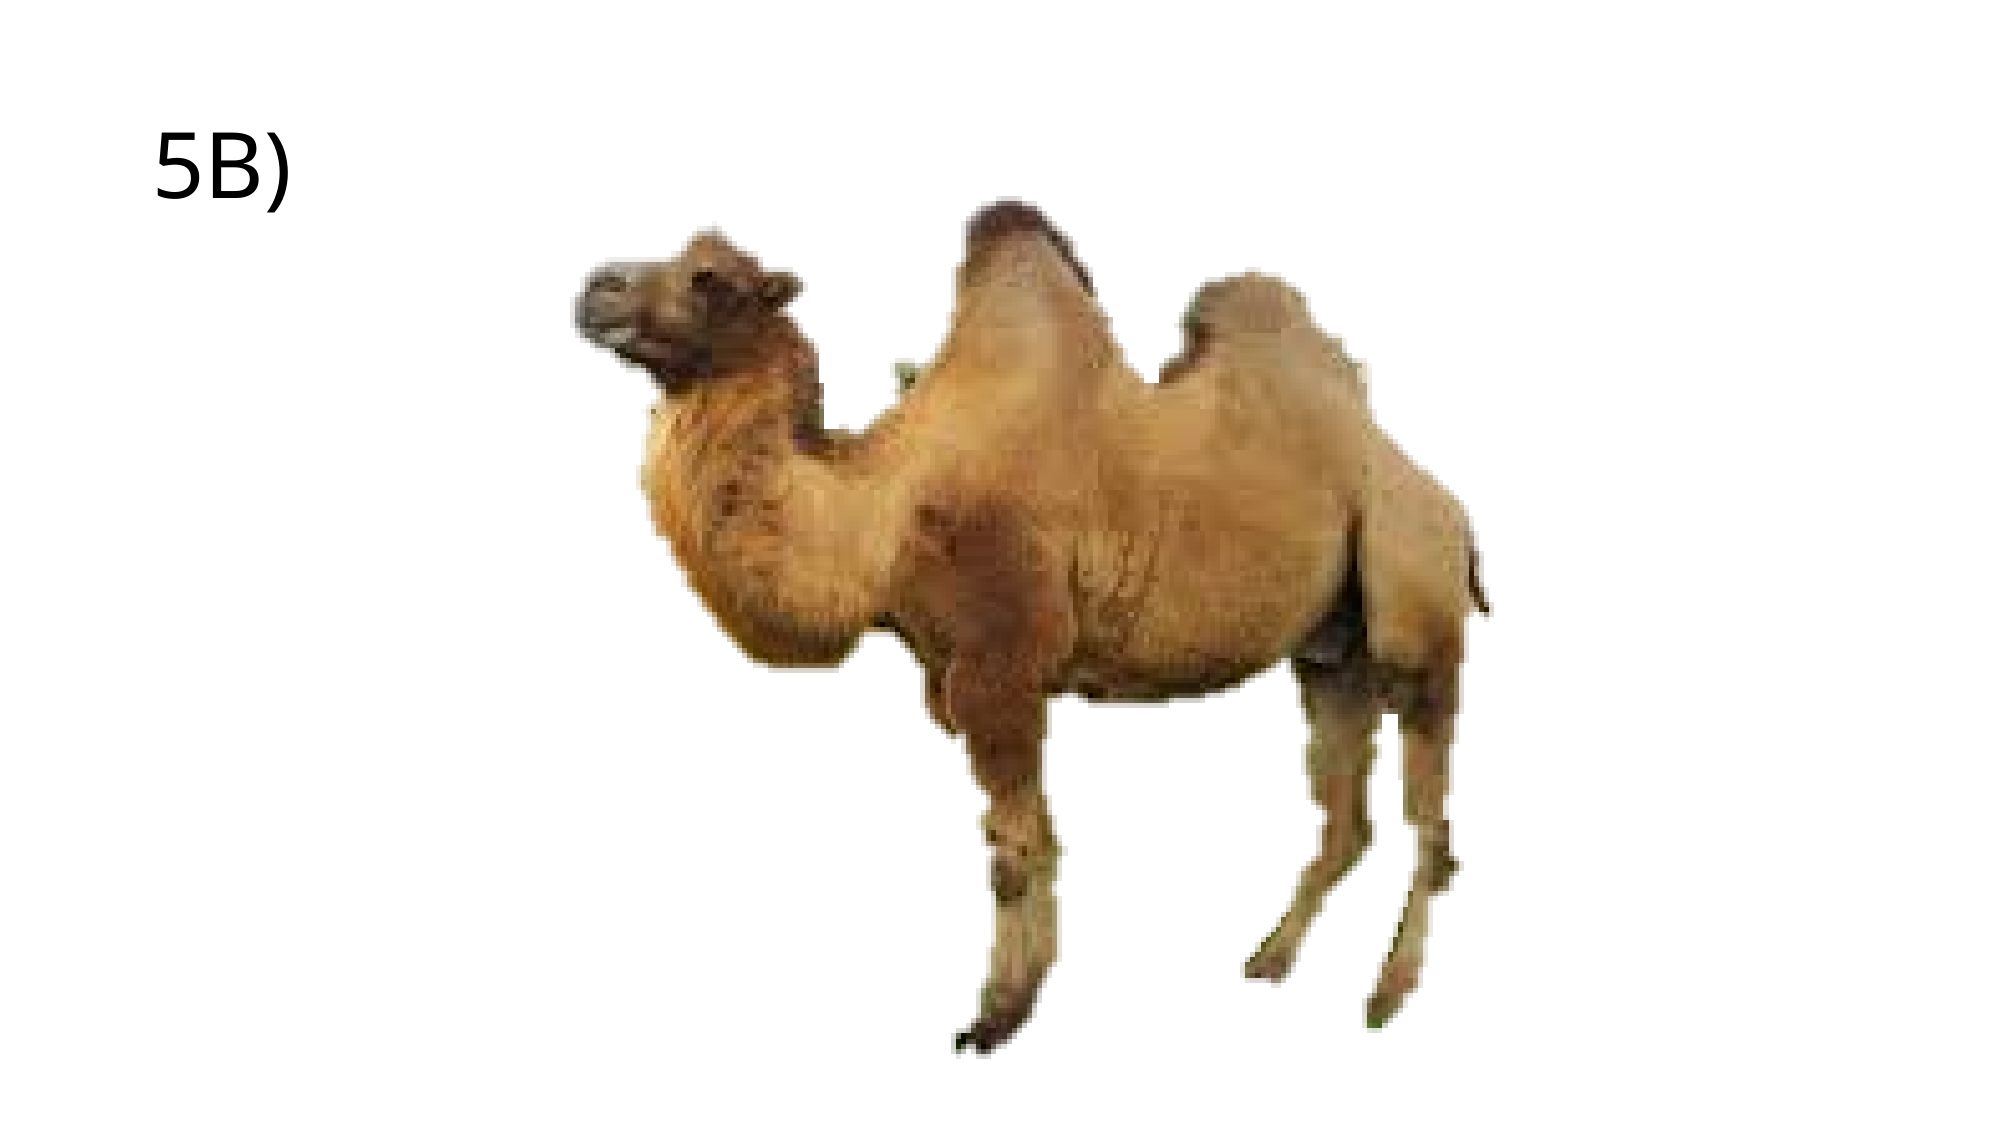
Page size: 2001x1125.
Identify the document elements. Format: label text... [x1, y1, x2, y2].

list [306, 125, 1637, 1101]
title 5B) [137, 59, 1863, 278]
